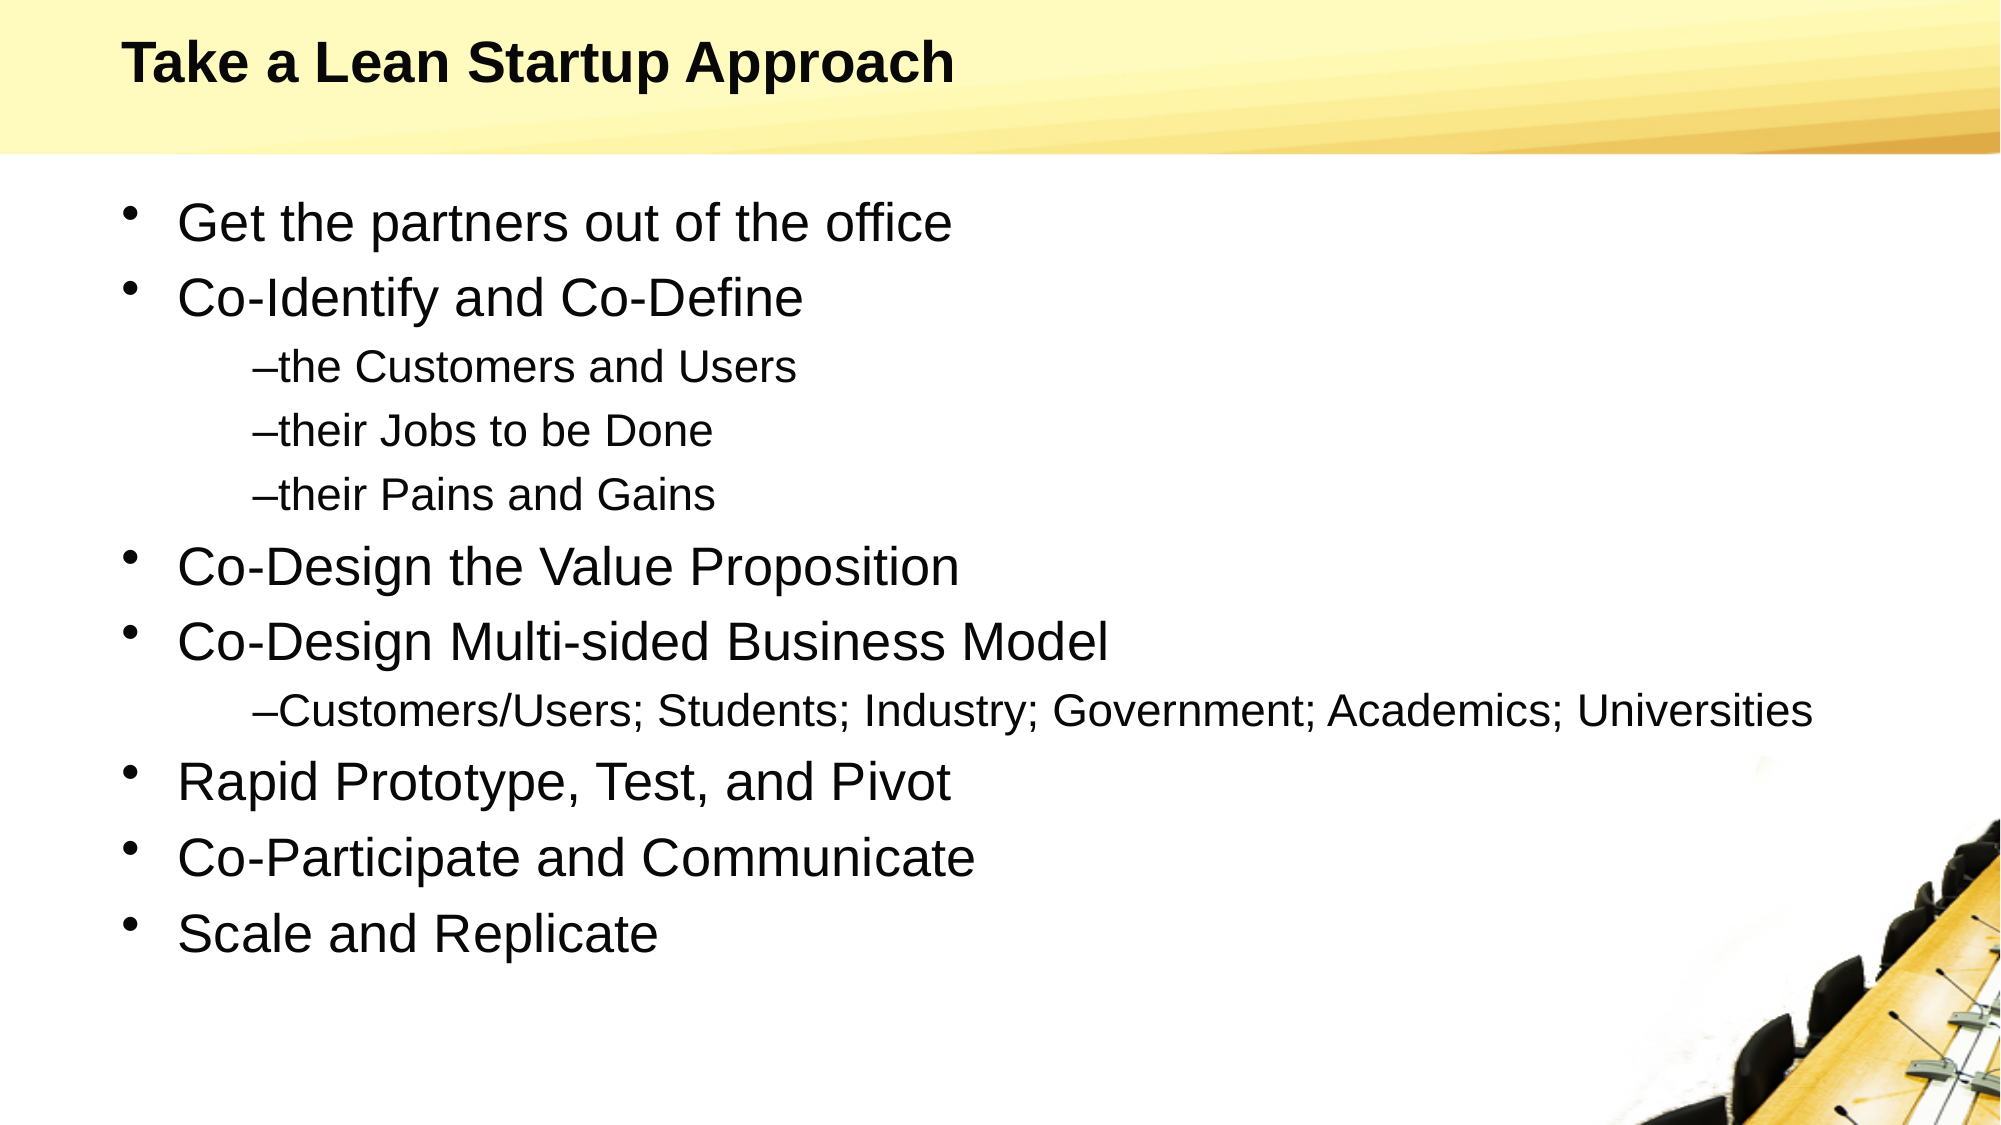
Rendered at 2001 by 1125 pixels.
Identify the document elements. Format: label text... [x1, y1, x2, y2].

picture [0, 0, 2001, 1125]
list Take a Lean Startup Approach Get the partners out of the office Co-Identify and Co-Define –the Customers and Users –their Jobs to be Done –their Pains and Gains Co-Design the Value Proposition Co-Design Multi-sided Business Model –Customers/Users; Students; Industry; Government; Academics; Universities Rapid Prototype, Test, and Pivot Co-Participate and Communicate Scale and Replicate [106, 16, 1907, 1025]
